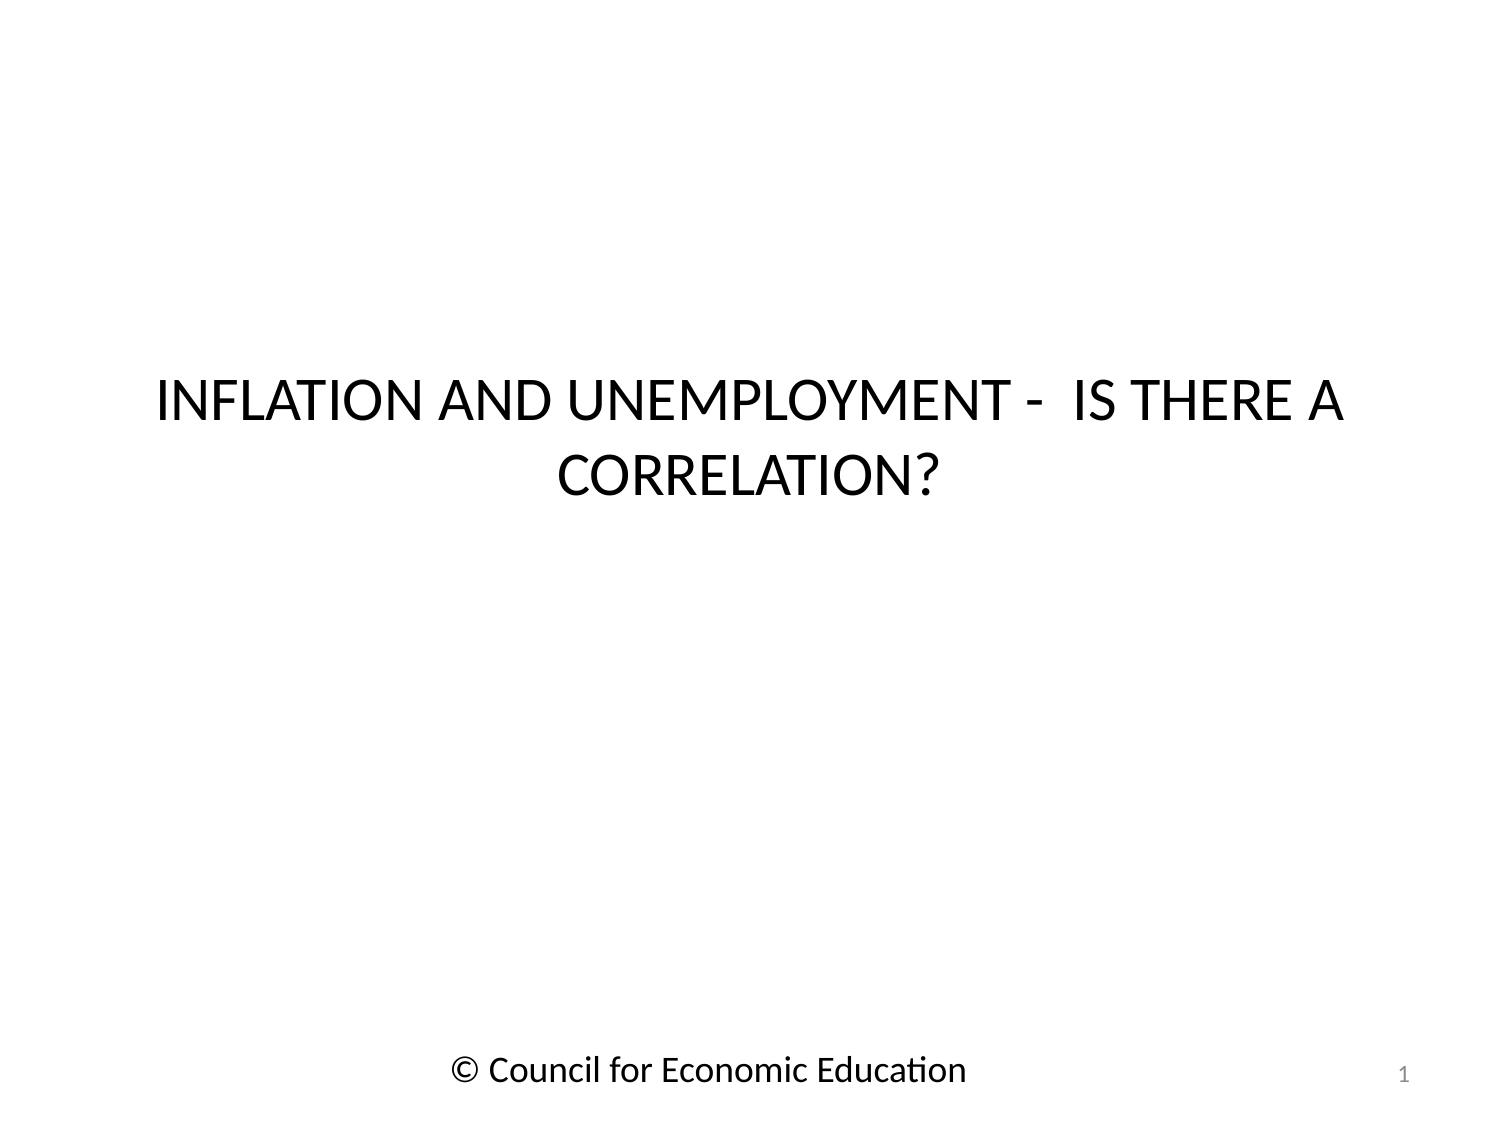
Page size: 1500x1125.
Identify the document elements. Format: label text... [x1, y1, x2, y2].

text_box © Council for Economic Education [434, 1037, 1000, 1098]
slide_number 1 [1074, 1042, 1425, 1103]
title INFLATION AND UNEMPLOYMENT - IS THERE A CORRELATION? [112, 349, 1388, 591]
